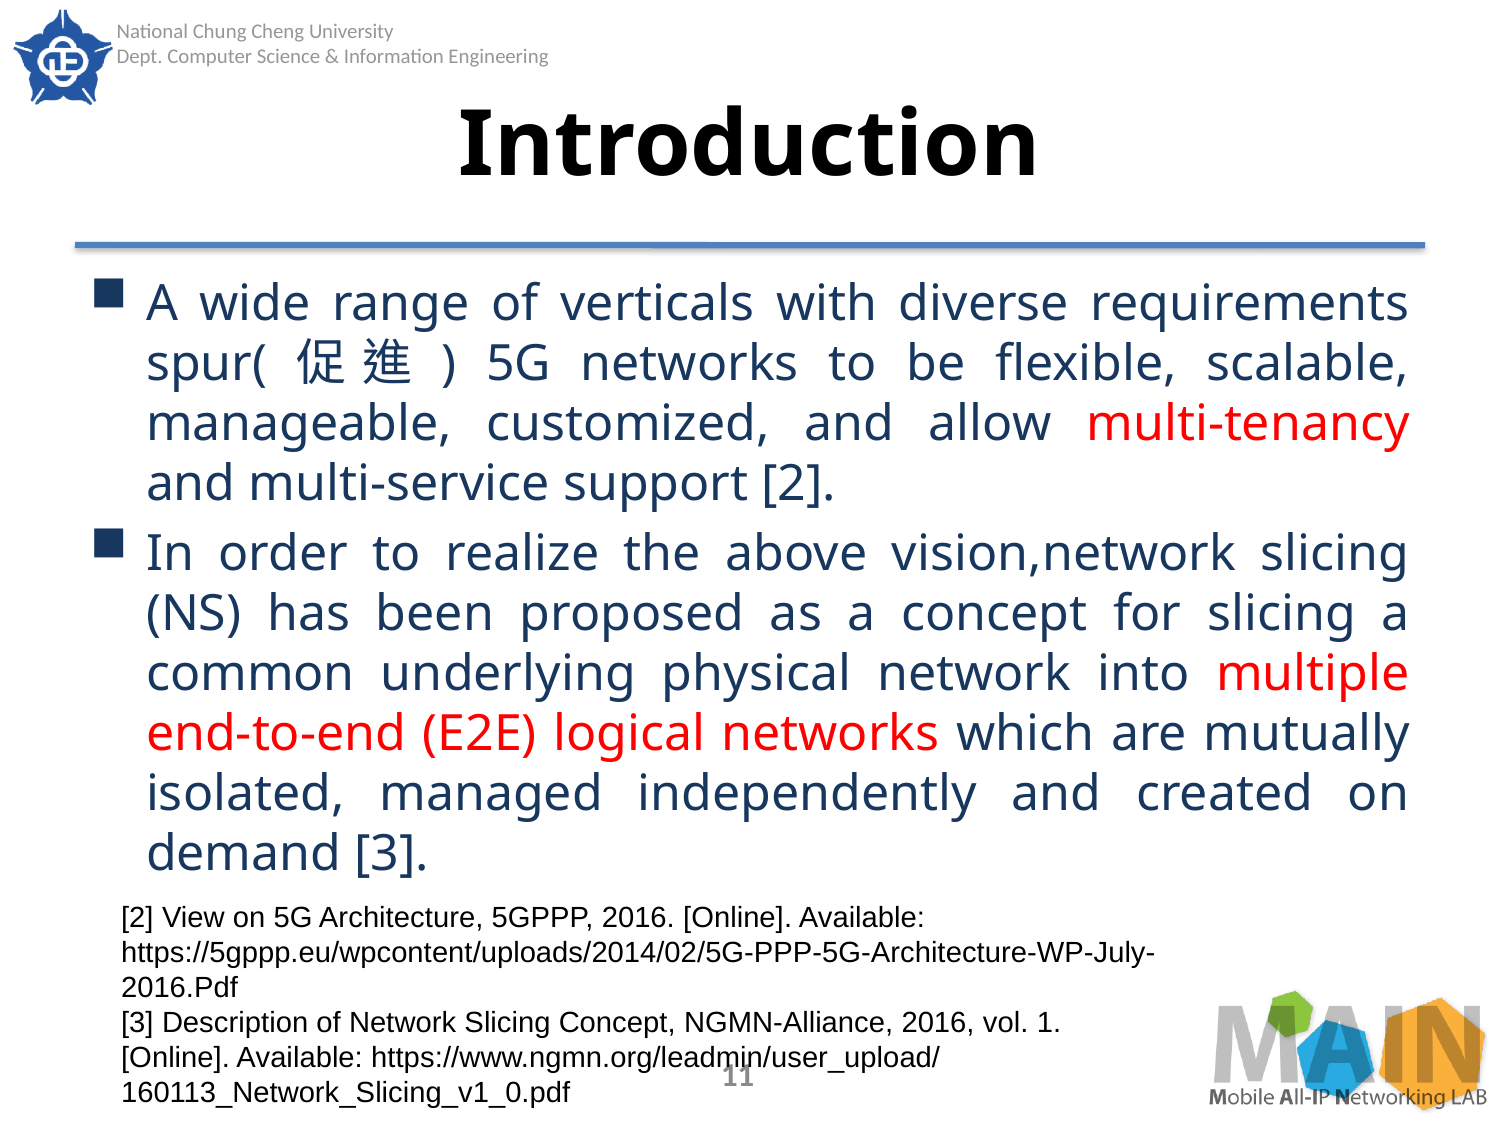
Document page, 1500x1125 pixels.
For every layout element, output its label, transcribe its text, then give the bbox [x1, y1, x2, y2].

list A wide range of verticals with diverse requirements spur(促進) 5G networks to be flexible, scalable, manageable, customized, and allow multi-tenancy and multi-service support [2]. In order to realize the above vision,network slicing (NS) has been proposed as a concept for slicing a common underlying physical network into multiple end-to-end (E2E) logical networks which are mutually isolated, managed independently and created on demand [3]. [75, 262, 1425, 1005]
picture [1394, 987, 1488, 1113]
title Introduction [75, 45, 1425, 233]
text_box [2] View on 5G Architecture, 5GPPP, 2016. [Online]. Available: https://5gppp.eu/wpcontent/uploads/2014/02/5G-PPP-5G-Architecture-WP-July- 2016.Pdf [3] Description of Network Slicing Concept, NGMN-Alliance, 2016, vol. 1. [Online]. Available: https://www.ngmn.org/leadmin/user_upload/ 160113_Network_Slicing_v1_0.pdf [106, 891, 1394, 1116]
picture [0, 0, 126, 113]
